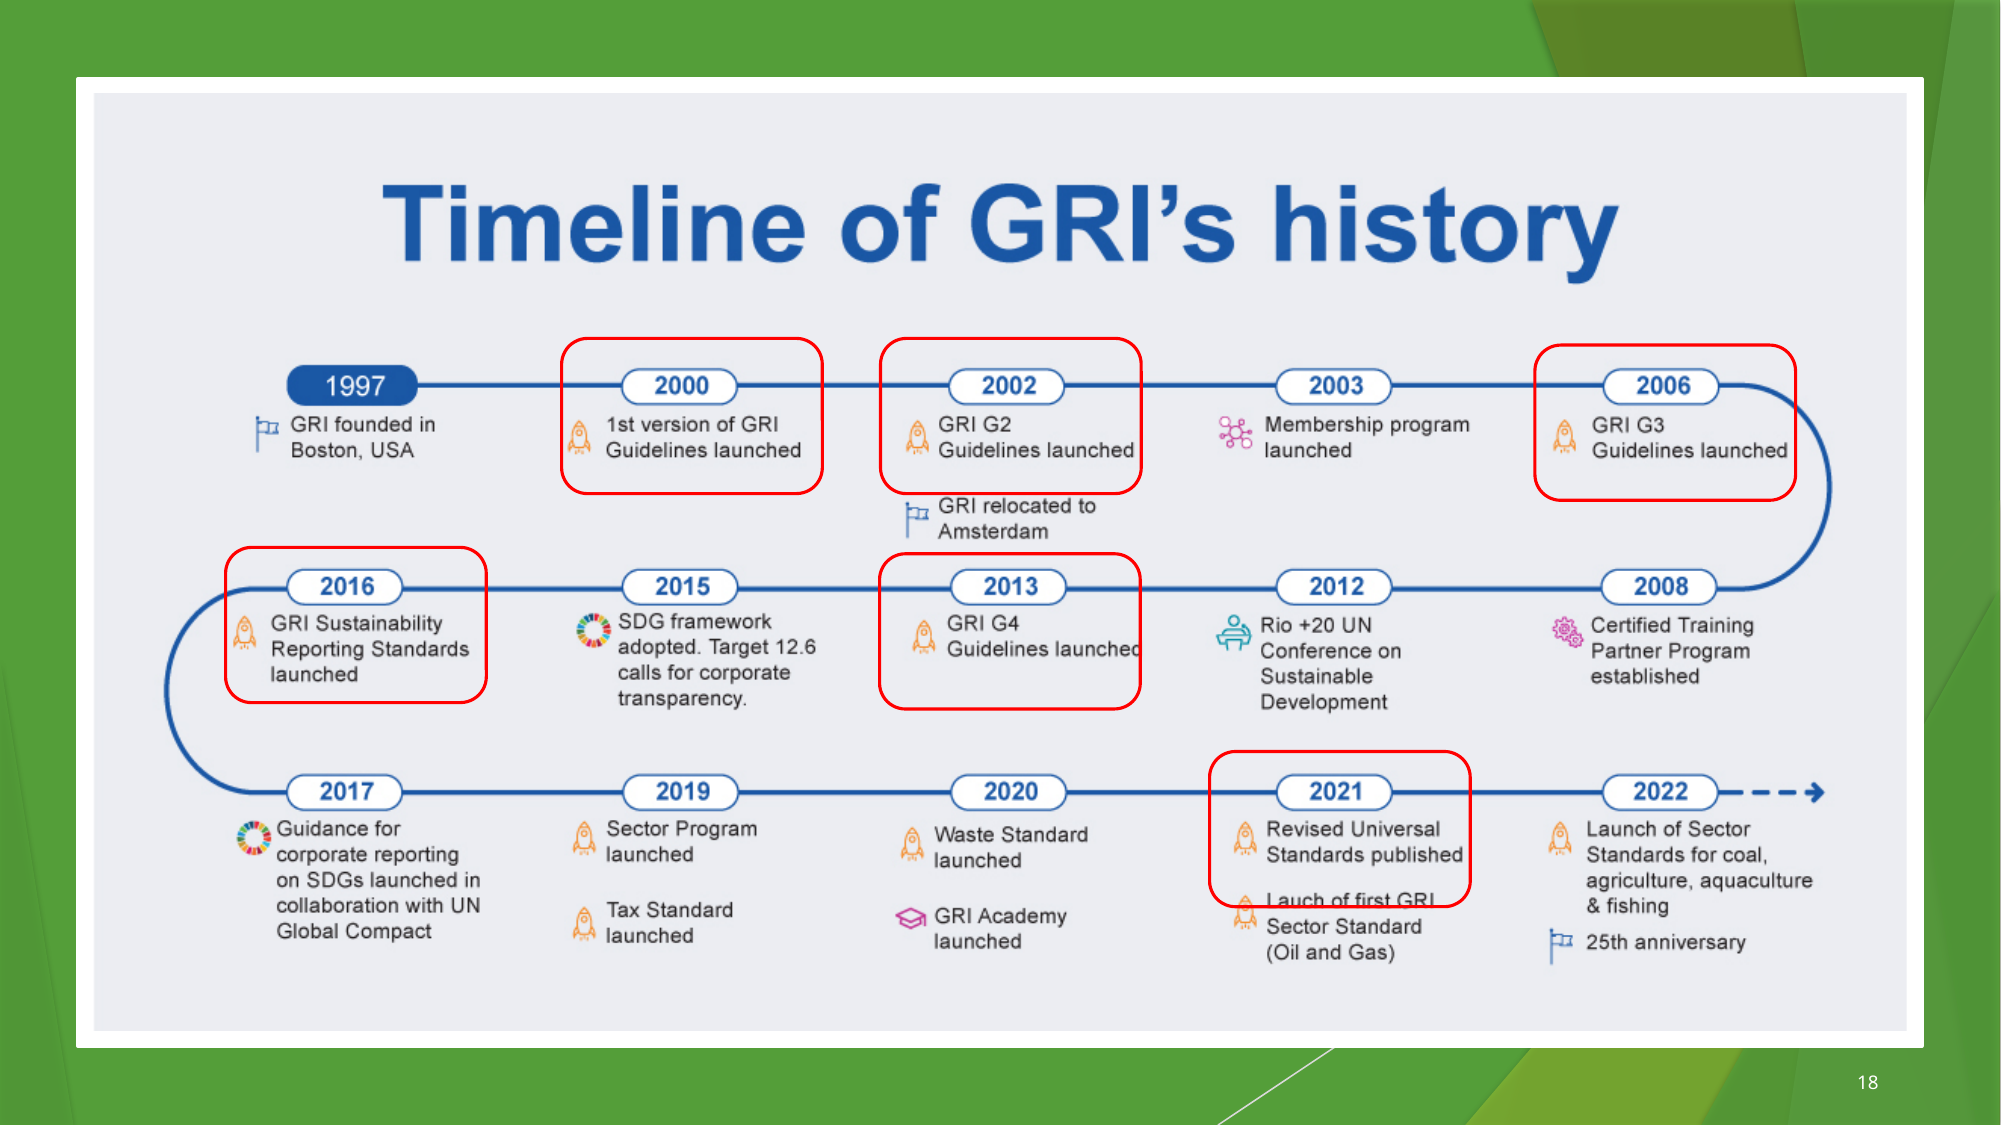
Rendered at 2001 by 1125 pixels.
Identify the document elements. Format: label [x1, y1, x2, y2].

picture [92, 92, 1908, 1032]
text_box [0, 0, 2000, 1125]
